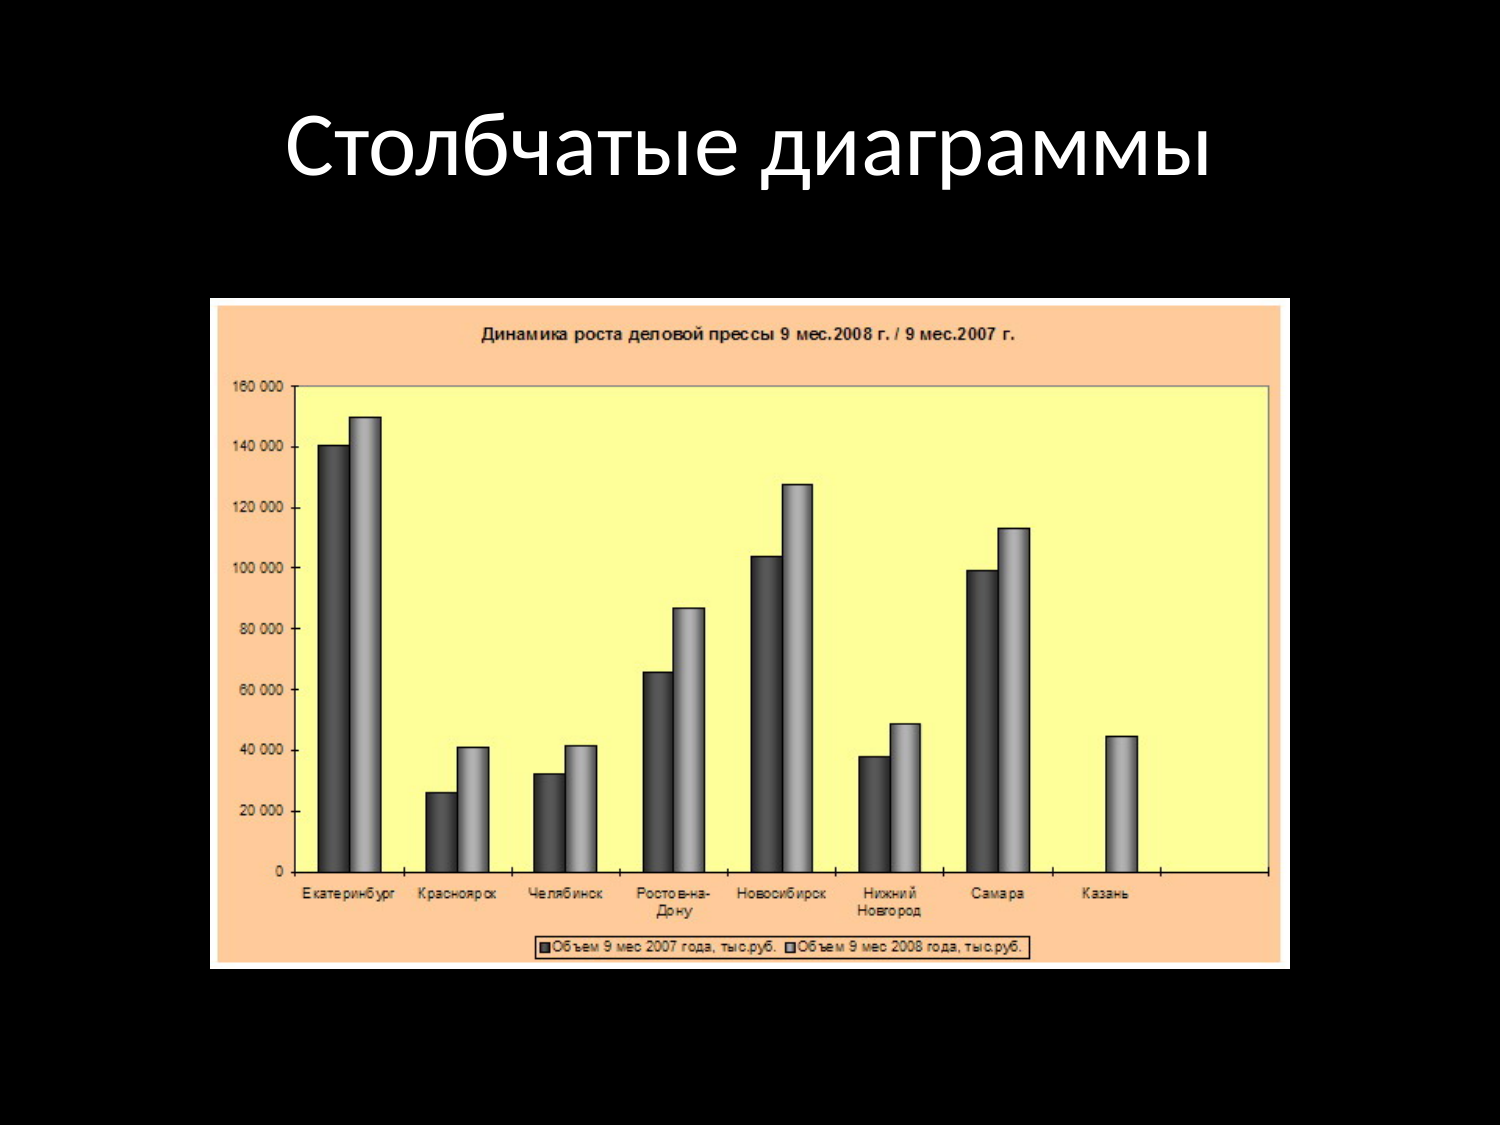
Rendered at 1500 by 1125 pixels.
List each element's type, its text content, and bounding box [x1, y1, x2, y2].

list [209, 298, 1291, 970]
title Столбчатые диаграммы [74, 44, 1426, 233]
